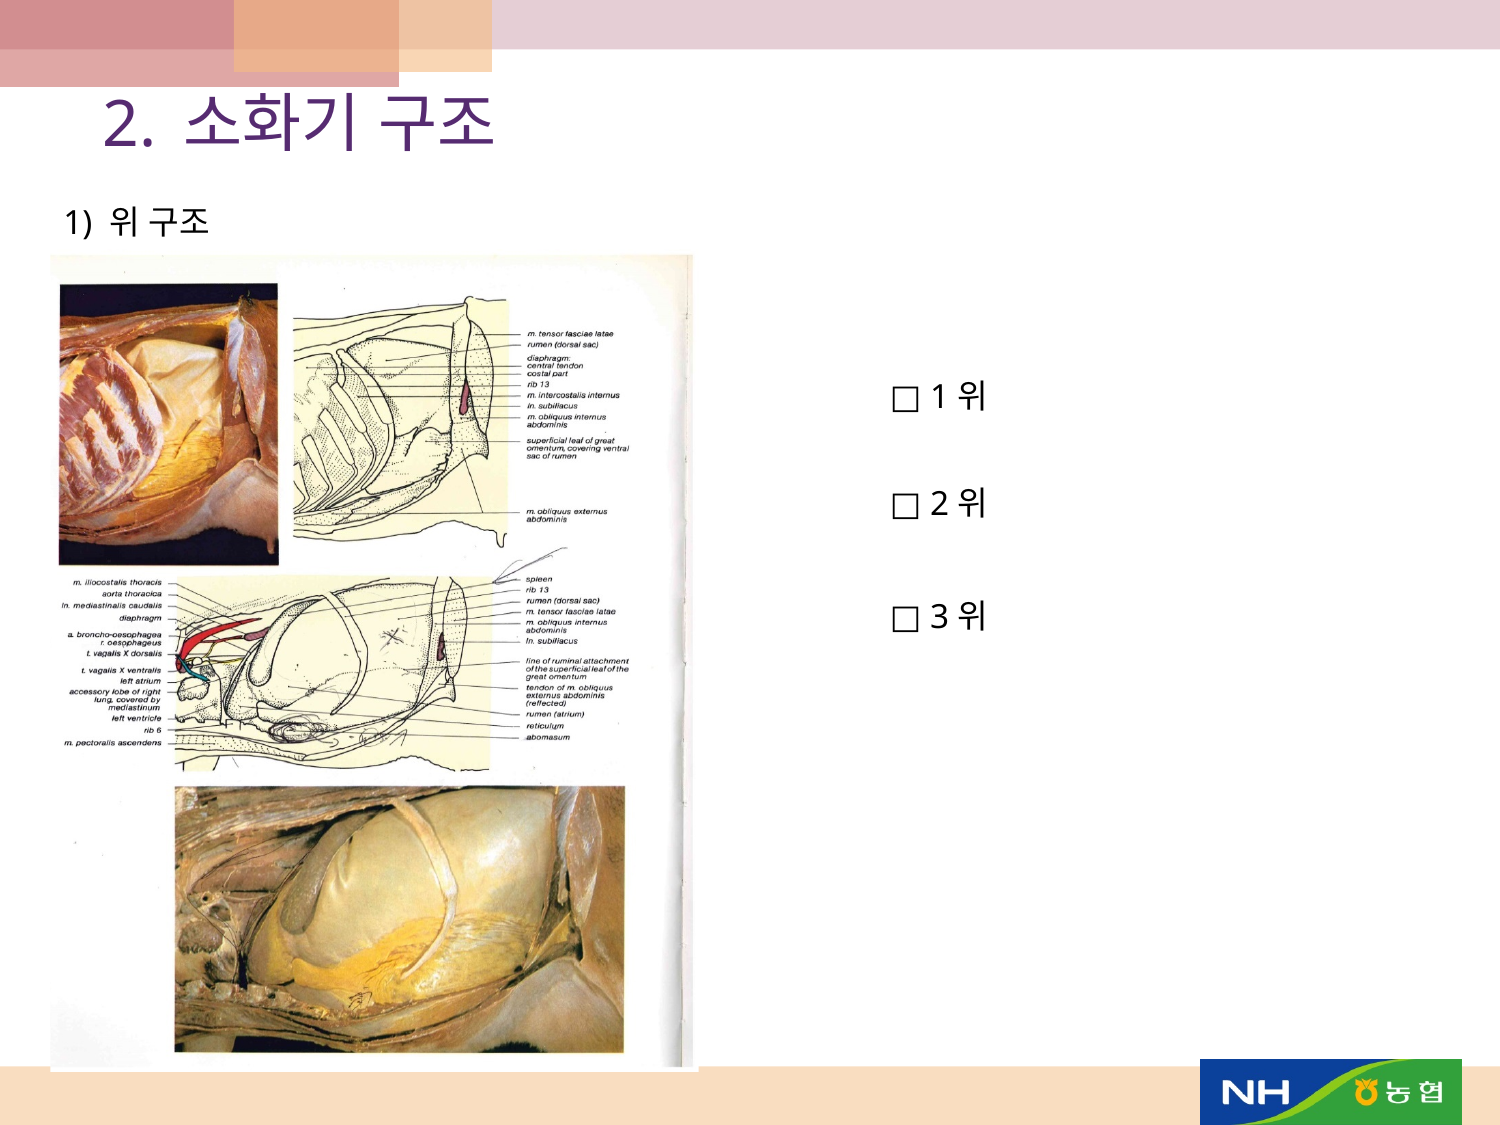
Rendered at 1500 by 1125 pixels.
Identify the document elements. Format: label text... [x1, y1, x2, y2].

text_box 1) 위 구조 [48, 193, 547, 248]
picture [1199, 1059, 1462, 1125]
picture [50, 249, 699, 1073]
text_box □ 3위 [875, 587, 1373, 643]
text_box □ 1위 [875, 367, 1373, 423]
text_box □ 2위 [875, 474, 1373, 531]
title 2. 소화기 구조 [87, 75, 1438, 168]
